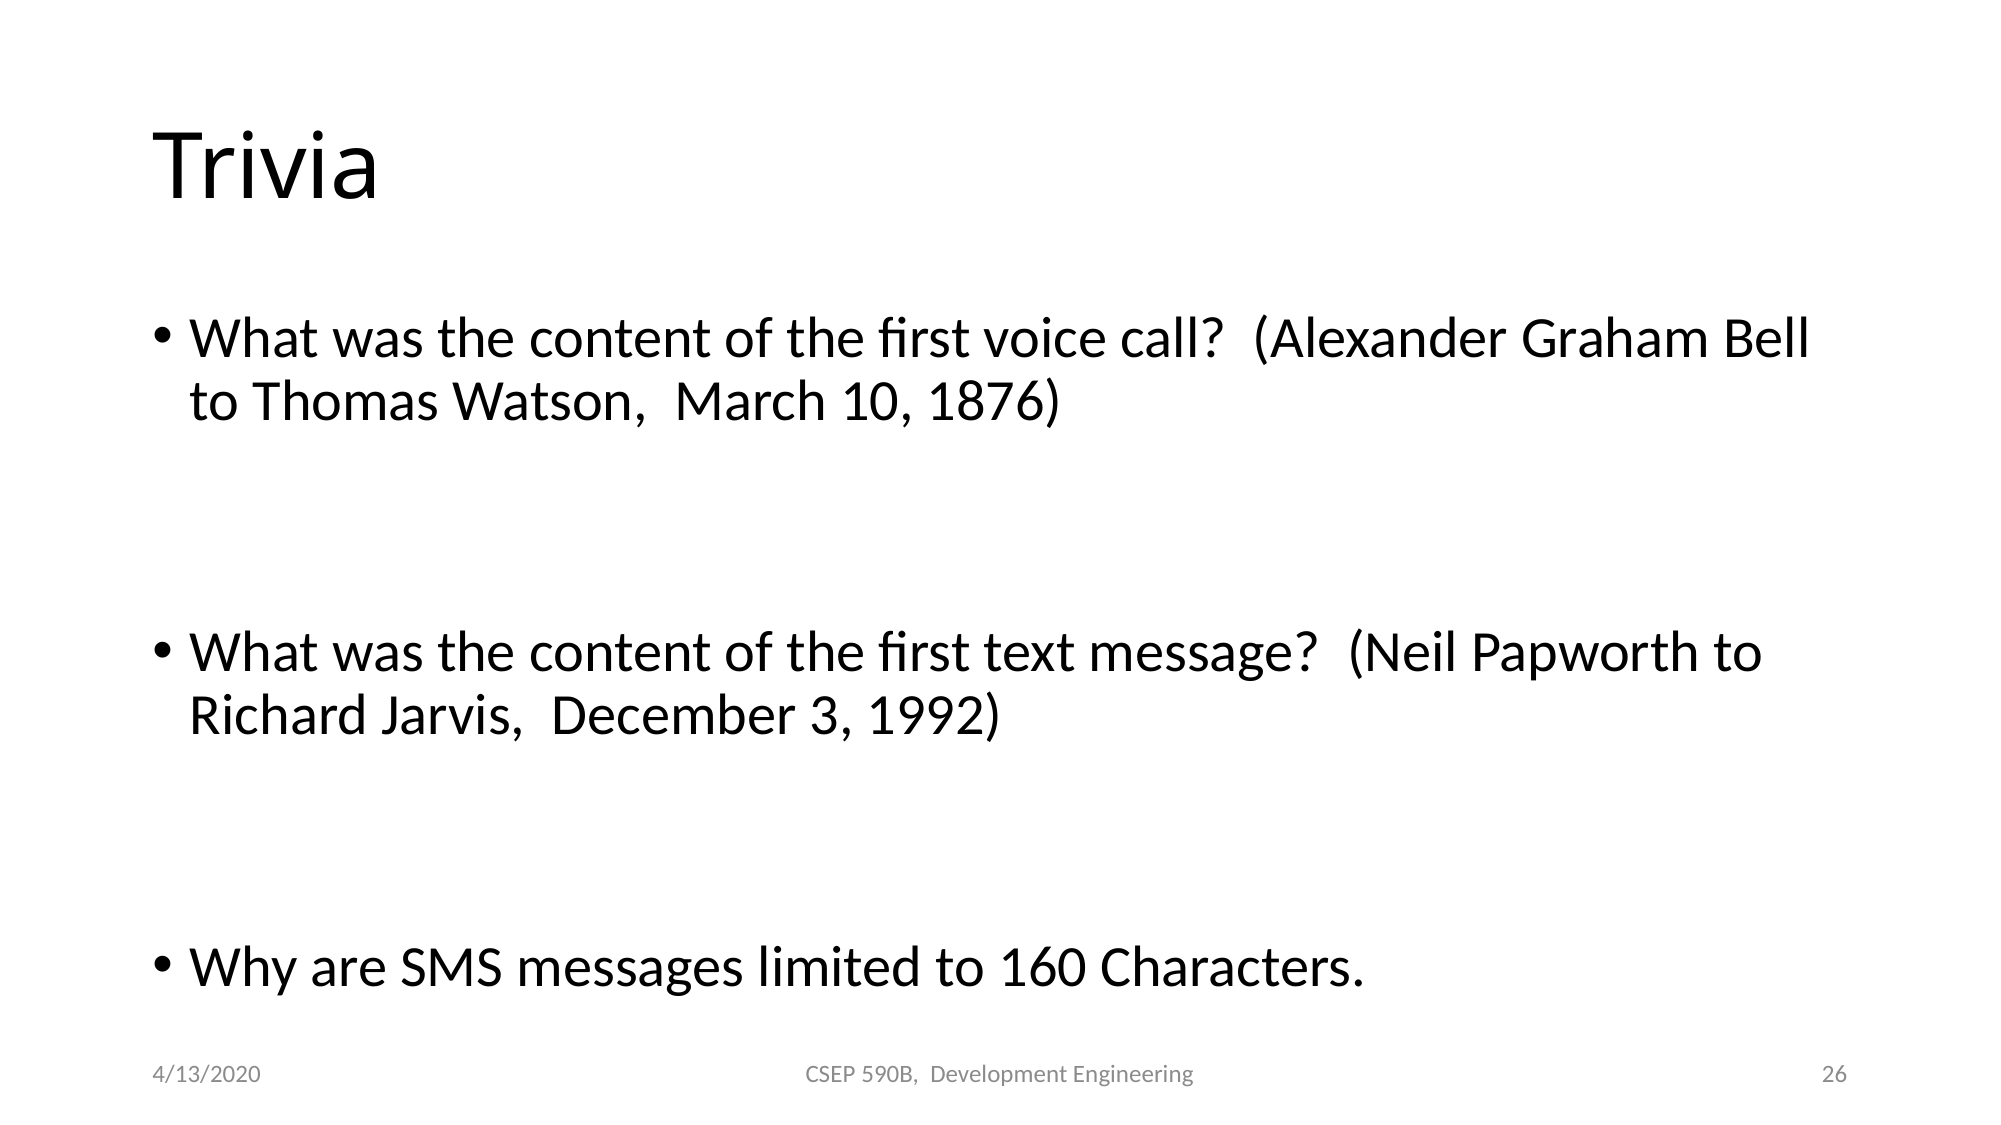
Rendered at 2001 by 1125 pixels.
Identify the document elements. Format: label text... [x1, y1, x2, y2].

title Trivia [137, 59, 1863, 278]
list What was the content of the first voice call? (Alexander Graham Bell to Thomas Watson, March 10, 1876) What was the content of the first text message? (Neil Papworth to Richard Jarvis, December 3, 1992) Why are SMS messages limited to 160 Characters. [137, 299, 1863, 1014]
footer CSEP 590B, Development Engineering [662, 1042, 1338, 1103]
slide_number 26 [1412, 1042, 1863, 1103]
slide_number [137, 1042, 588, 1103]
